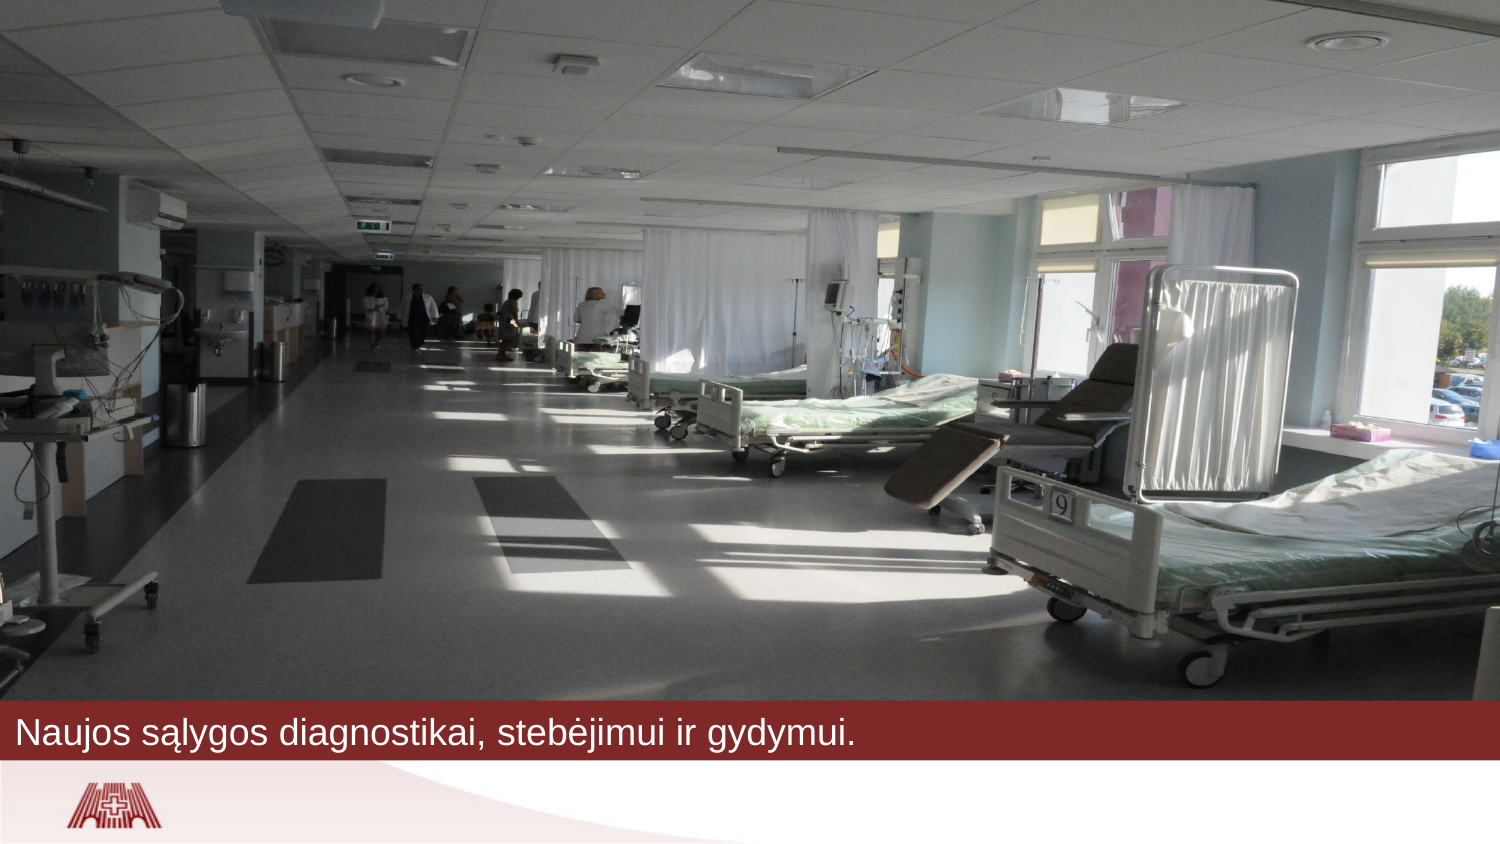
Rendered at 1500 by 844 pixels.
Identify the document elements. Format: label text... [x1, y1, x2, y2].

text_box Naujos sąlygos diagnostikai, stebėjimui ir gydymui. [0, 756, 1500, 761]
picture [0, 761, 1500, 844]
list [0, 0, 1500, 748]
